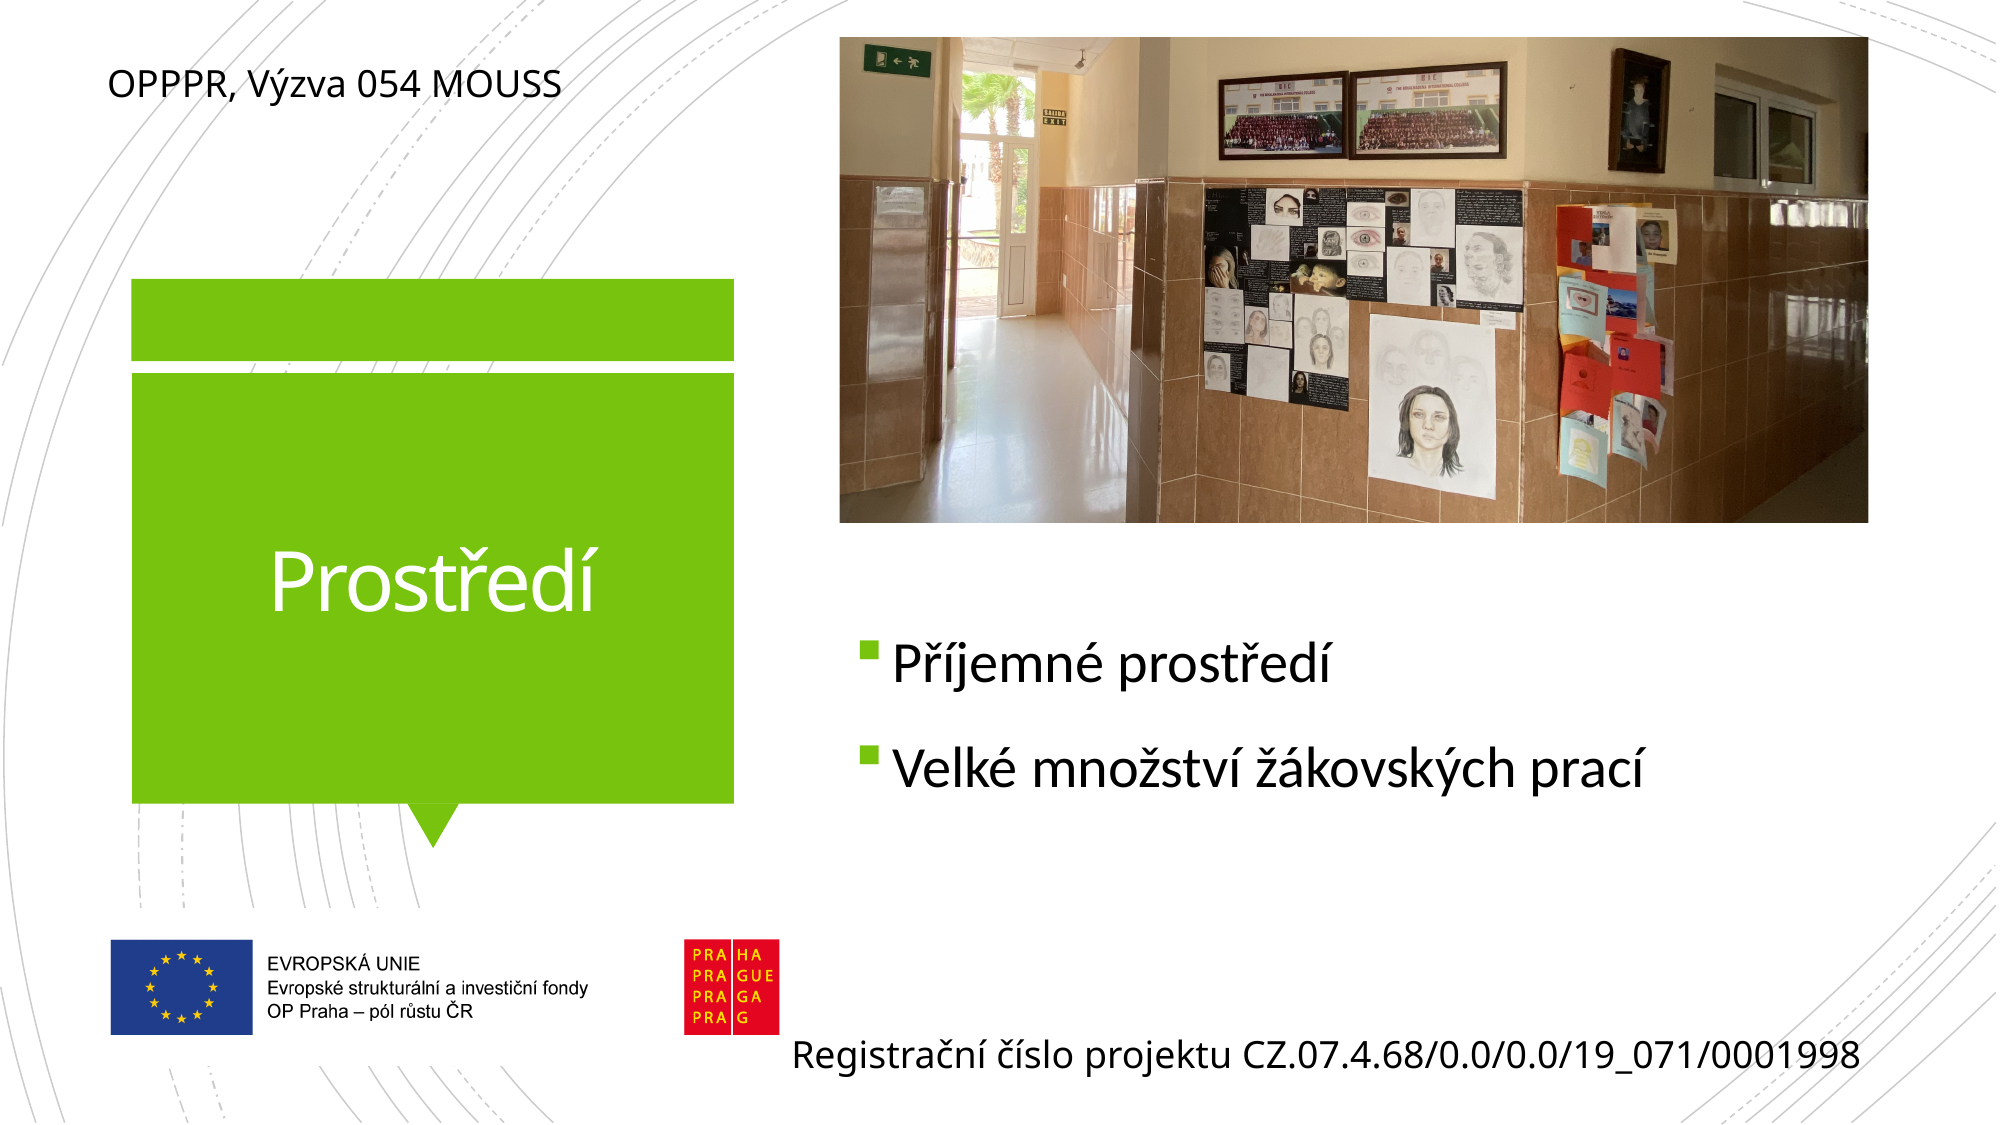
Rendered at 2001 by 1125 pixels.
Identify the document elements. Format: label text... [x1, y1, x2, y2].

picture [798, 1044, 808, 1054]
picture [79, 908, 810, 1066]
picture [798, 1057, 808, 1066]
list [839, 37, 1869, 523]
list Příjemné prostředí Velké množství žákovských prací [839, 602, 1869, 994]
title Prostředí [145, 383, 721, 789]
